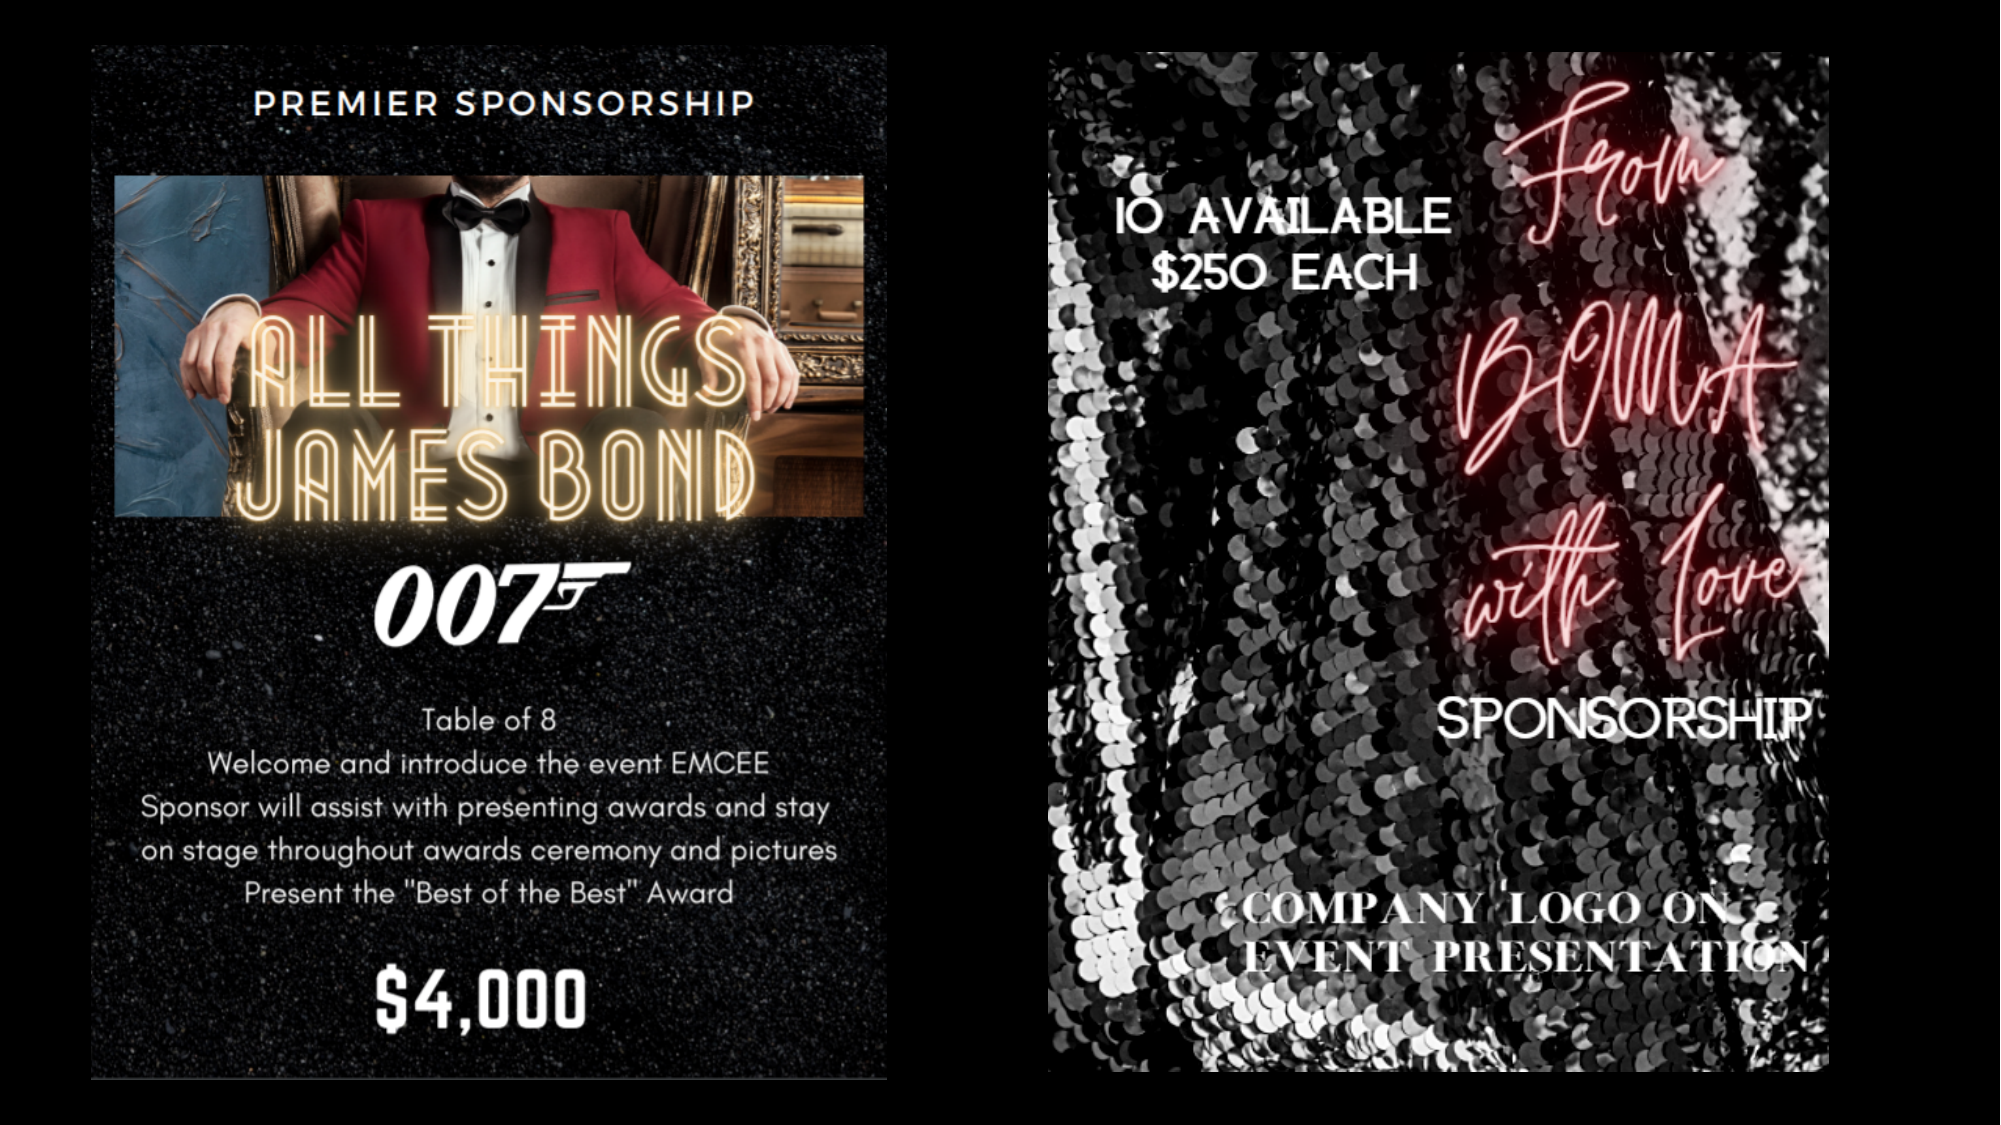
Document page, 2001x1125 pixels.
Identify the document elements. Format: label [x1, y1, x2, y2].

picture [91, 45, 887, 1080]
picture [1048, 52, 1829, 1072]
